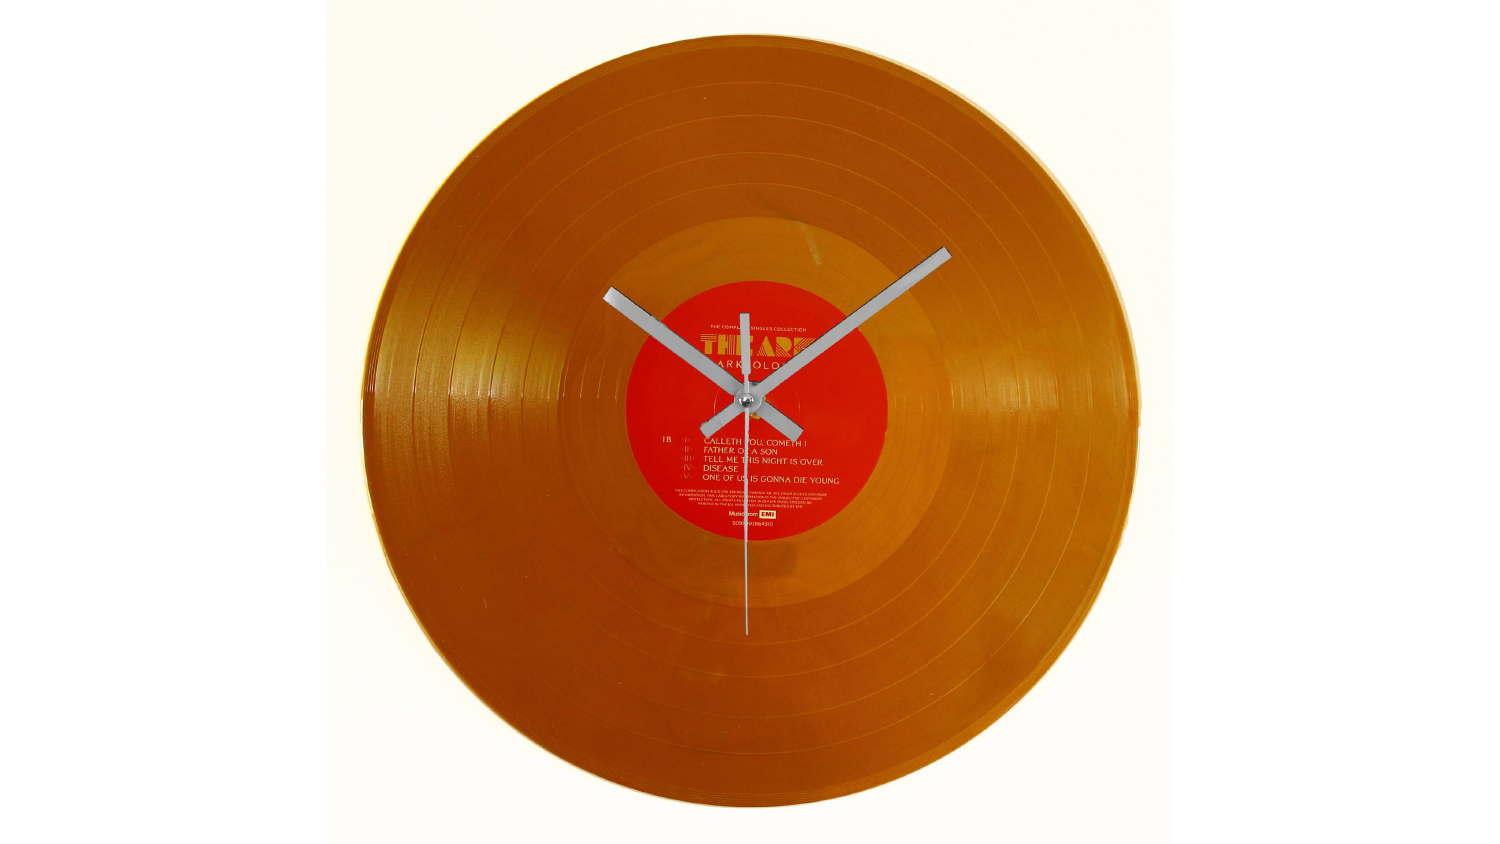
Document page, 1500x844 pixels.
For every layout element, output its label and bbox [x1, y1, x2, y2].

picture [327, 0, 1173, 844]
